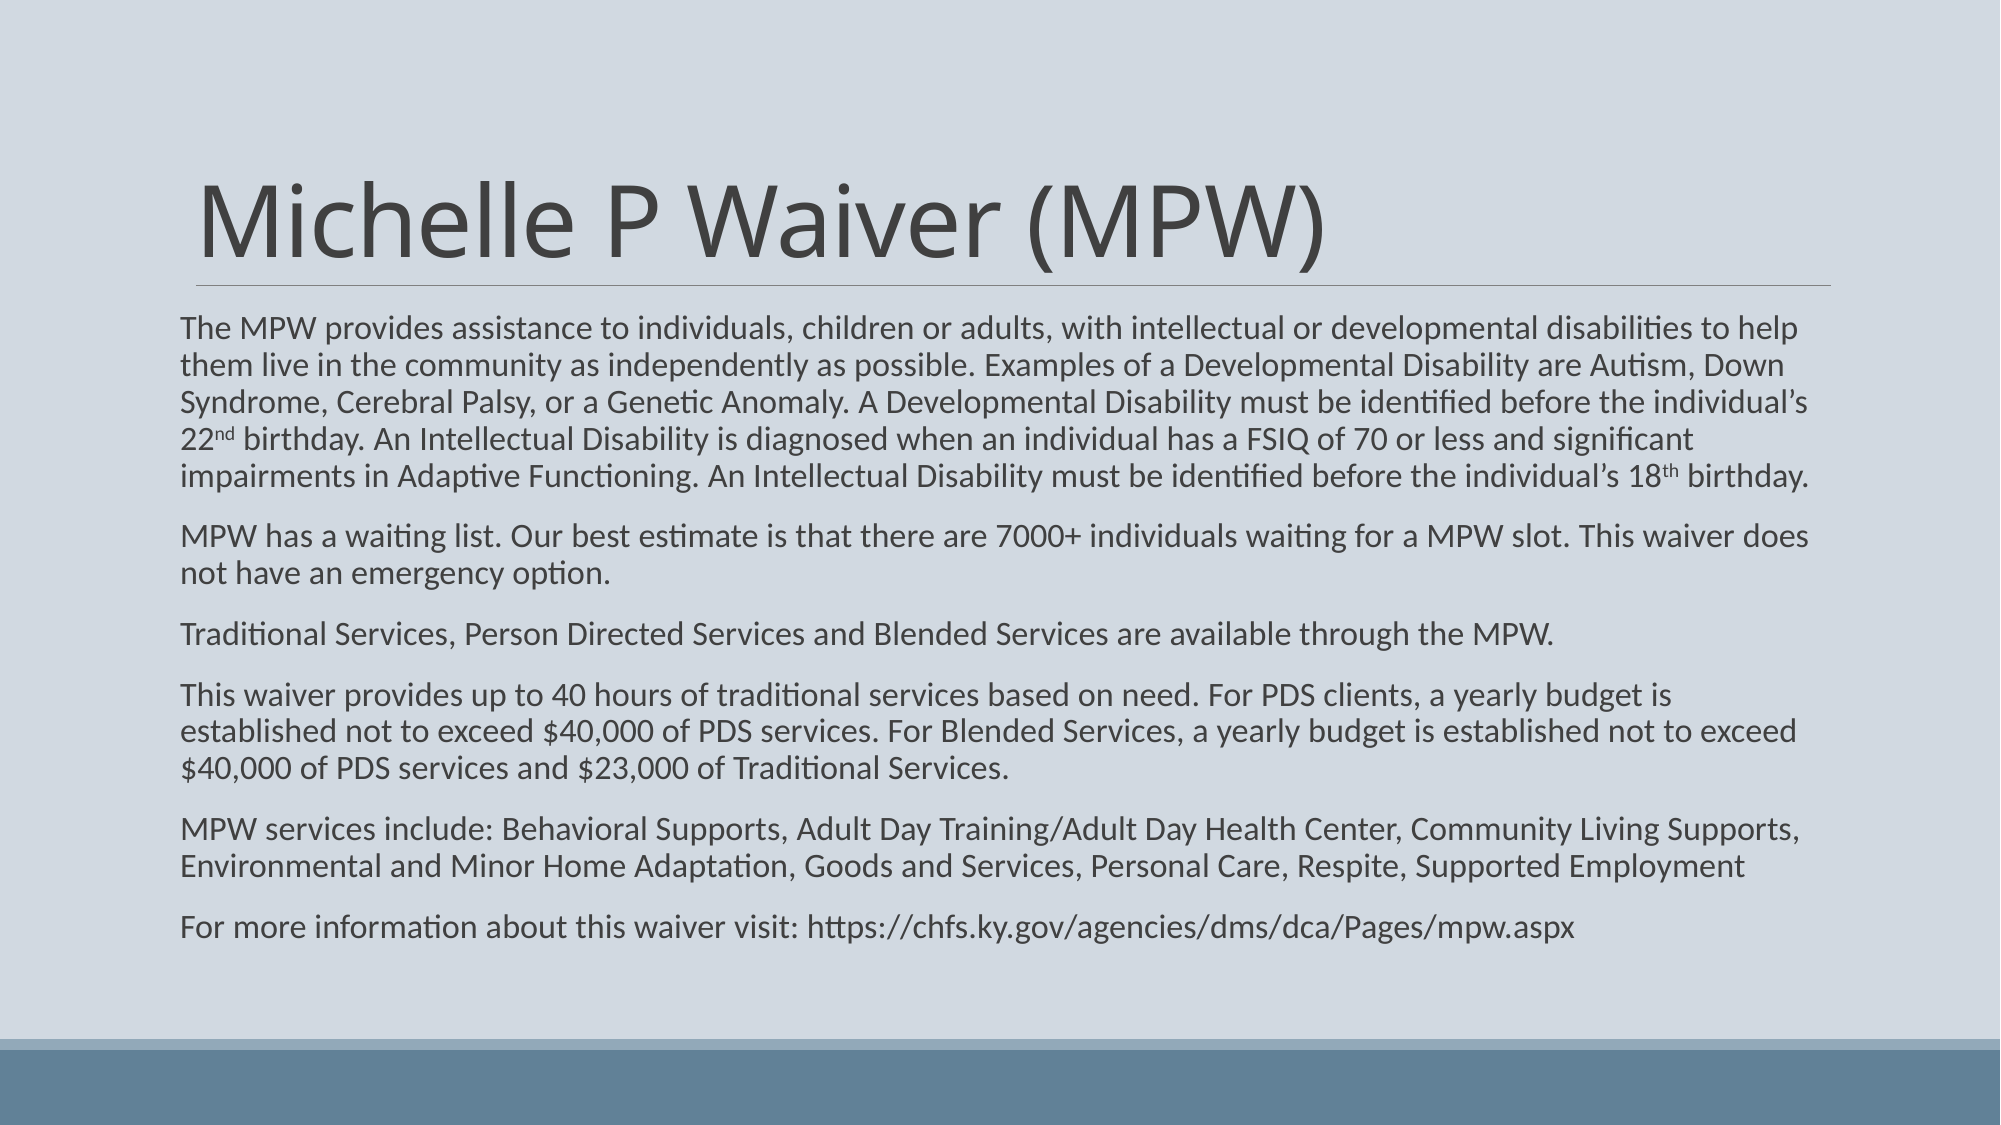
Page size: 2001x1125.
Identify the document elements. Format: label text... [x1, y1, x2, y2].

list The MPW provides assistance to individuals, children or adults, with intellectual or developmental disabilities to help them live in the community as independently as possible. Examples of a Developmental Disability are Autism, Down Syndrome, Cerebral Palsy, or a Genetic Anomaly. A Developmental Disability must be identified before the individual’s 22nd birthday. An Intellectual Disability is diagnosed when an individual has a FSIQ of 70 or less and significant impairments in Adaptive Functioning. An Intellectual Disability must be identified before the individual’s 18th birthday. MPW has a waiting list. Our best estimate is that there are 7000+ individuals waiting for a MPW slot. This waiver does not have an emergency option. Traditional Services, Person Directed Services and Blended Services are available through the MPW. This waiver provides up to 40 hours of traditional services based on need. For PDS clients, a yearly budget is established not to exceed $40,000 of PDS services. For Blended Services, a yearly budget is established not to exceed $40,000 of PDS services and $23,000 of Traditional Services. MPW services include: Behavioral Supports, Adult Day Training/Adult Day Health Center, Community Living Supports, Environmental and Minor Home Adaptation, Goods and Services, Personal Care, Respite, Supported Employment For more information about this waiver visit: https://chfs.ky.gov/agencies/dms/dca/Pages/mpw.aspx [180, 302, 1830, 963]
title Michelle P Waiver (MPW) [180, 47, 1830, 285]
